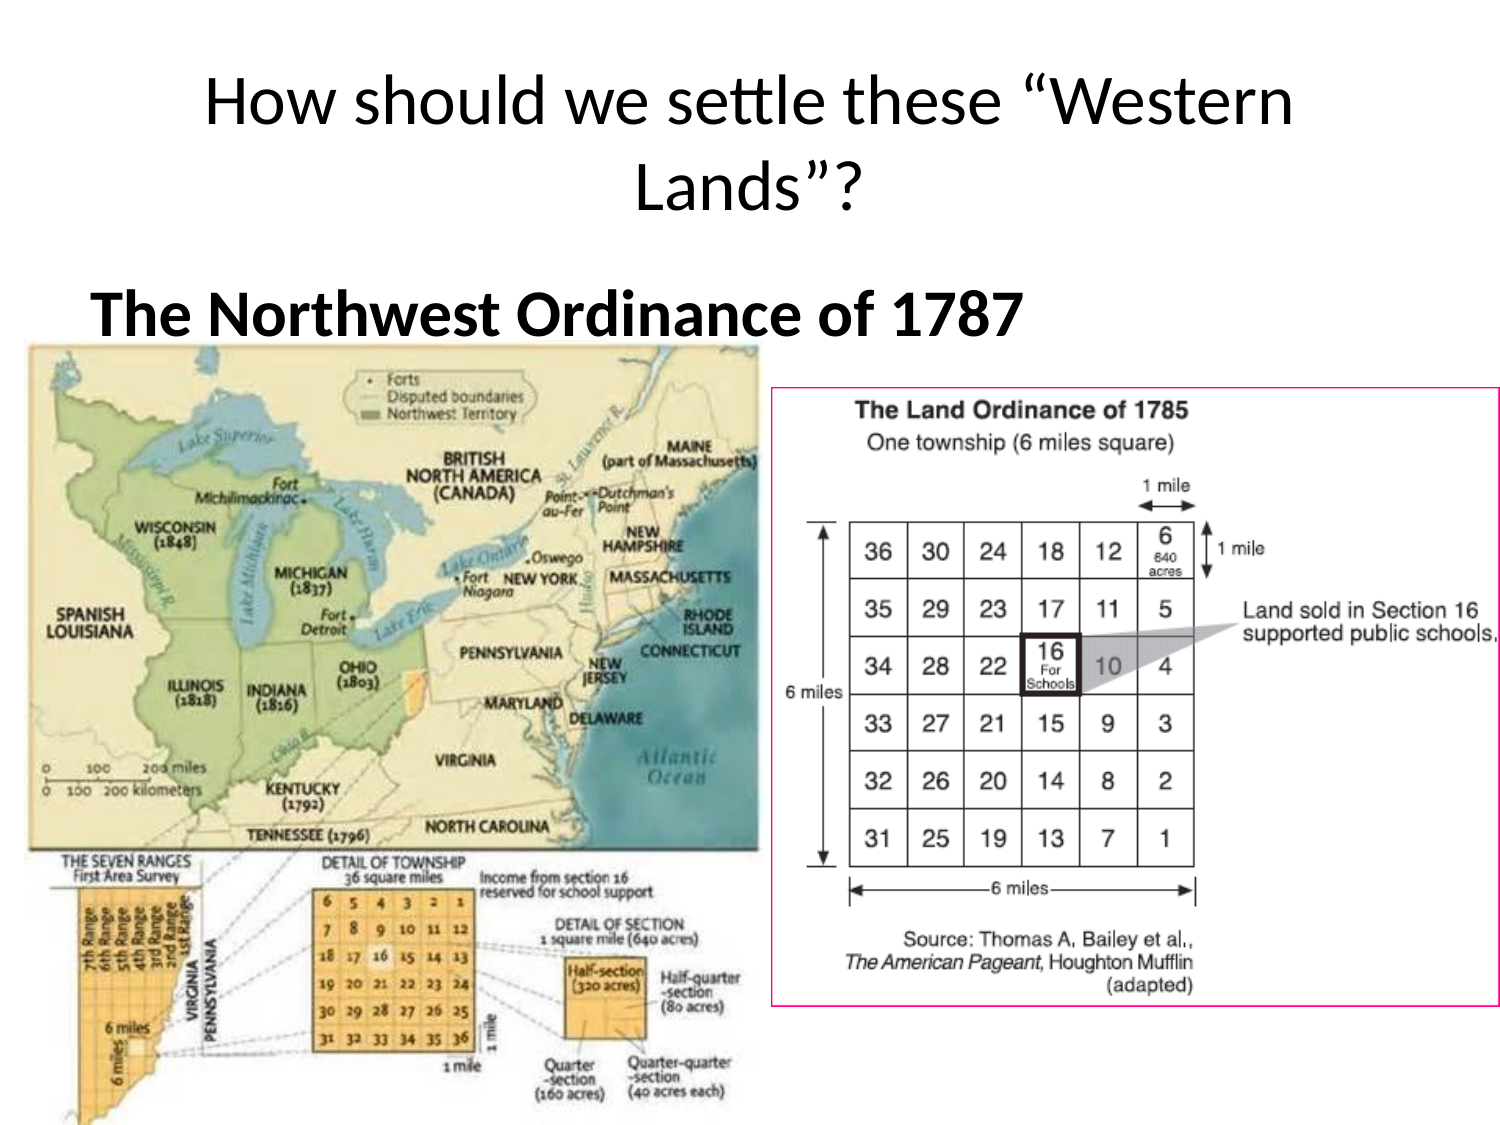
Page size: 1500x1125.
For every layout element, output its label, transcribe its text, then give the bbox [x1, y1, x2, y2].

picture [24, 339, 763, 1125]
list The Northwest Ordinance of 1787 [75, 262, 1425, 388]
picture [771, 387, 1500, 1007]
title How should we settle these “Western Lands”? [75, 45, 1425, 233]
